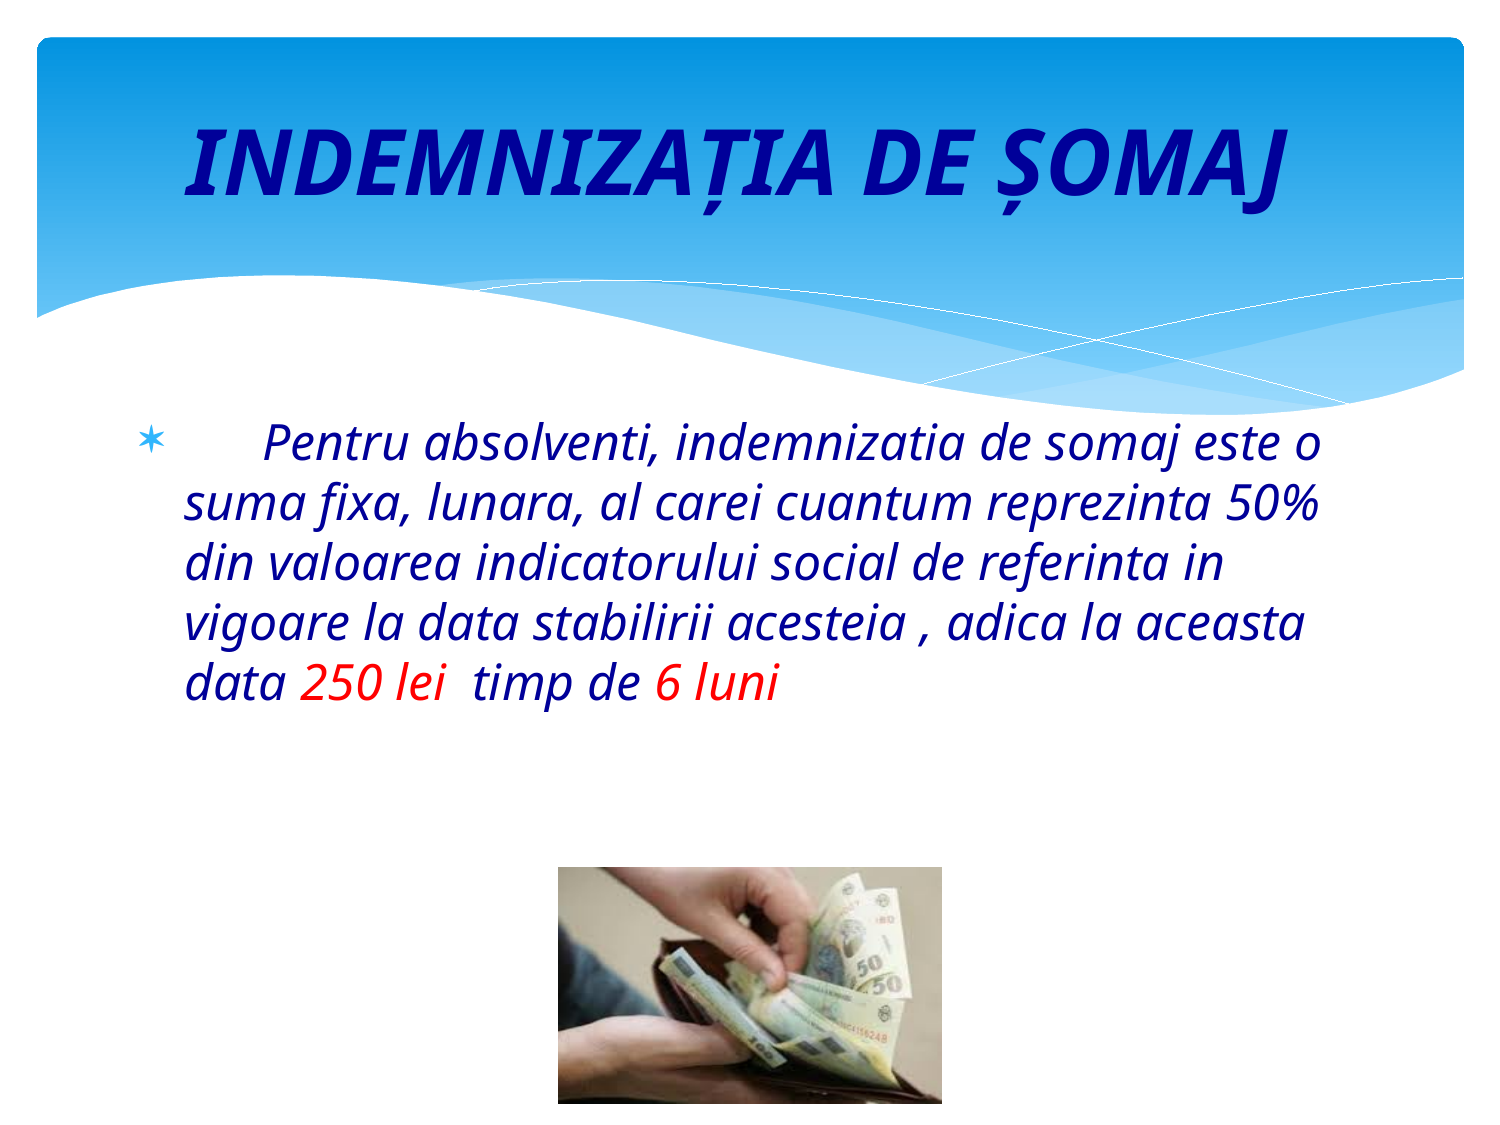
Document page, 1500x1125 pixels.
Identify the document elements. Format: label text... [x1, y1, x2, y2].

picture [557, 867, 942, 1105]
title INDEMNIZAȚIA DE ȘOMAJ [75, 55, 1425, 261]
list Pentru absolventi, indemnizatia de somaj este o suma fixa, lunara, al carei cuantum reprezinta 50% din valoarea indicatorului social de referinta in vigoare la data stabilirii acesteia , adica la aceasta data 250 lei timp de 6 luni [124, 403, 1416, 868]
